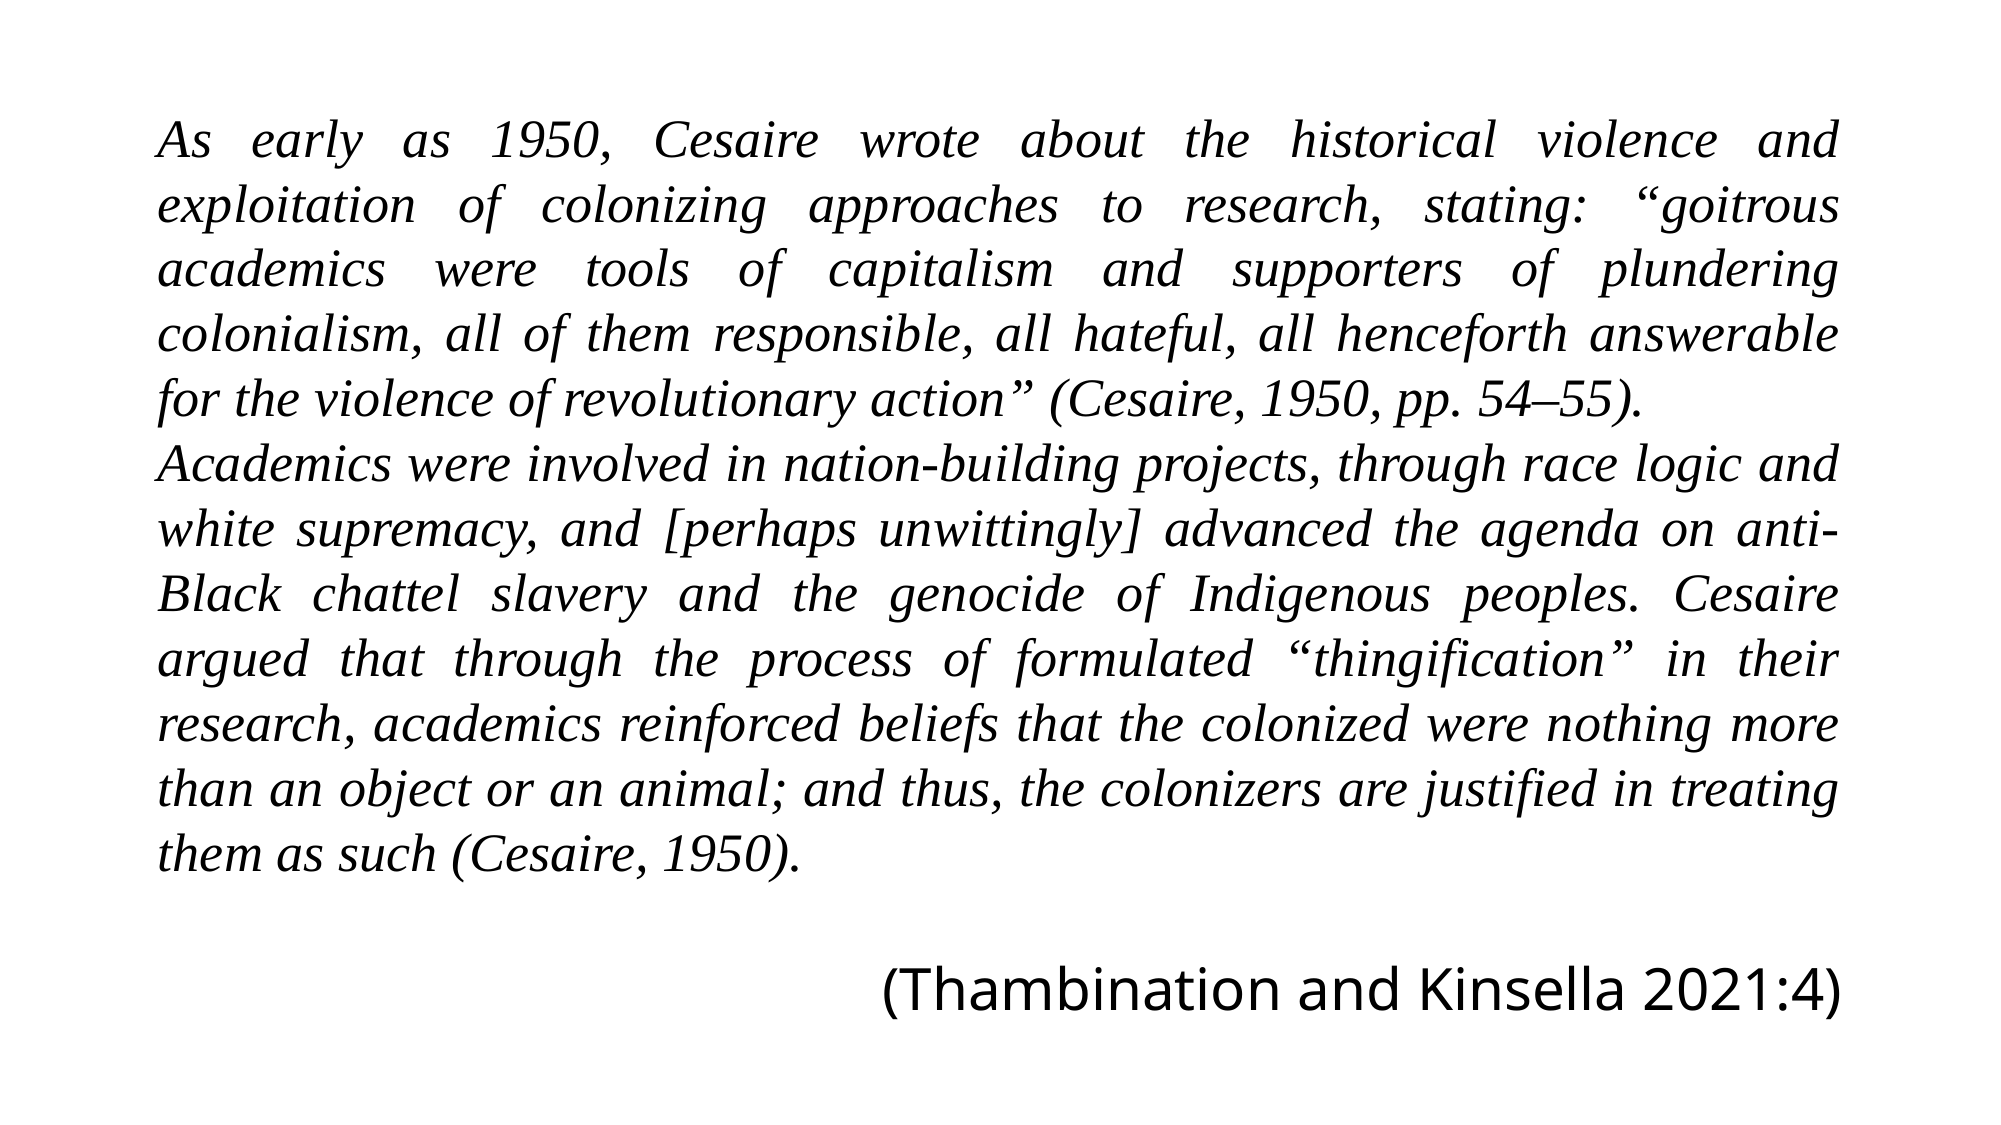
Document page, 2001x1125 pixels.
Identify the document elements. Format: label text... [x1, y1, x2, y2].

text_box As early as 1950, Cesaire wrote about the historical violence and exploitation of colonizing approaches to research, stating: “goitrous academics were tools of capitalism and supporters of plundering colonialism, all of them responsible, all hateful, all henceforth answerable for the violence of revolutionary action” (Cesaire, 1950, pp. 54–55). Academics were involved in nation-building projects, through race logic and white supremacy, and [perhaps unwittingly] advanced the agenda on anti-Black chattel slavery and the genocide of Indigenous peoples. Cesaire argued that through the process of formulated “thingification” in their research, academics reinforced beliefs that the colonized were nothing more than an object or an animal; and thus, the colonizers are justified in treating them as such (Cesaire, 1950). (Thambination and Kinsella 2021:4) [143, 95, 1857, 1100]
